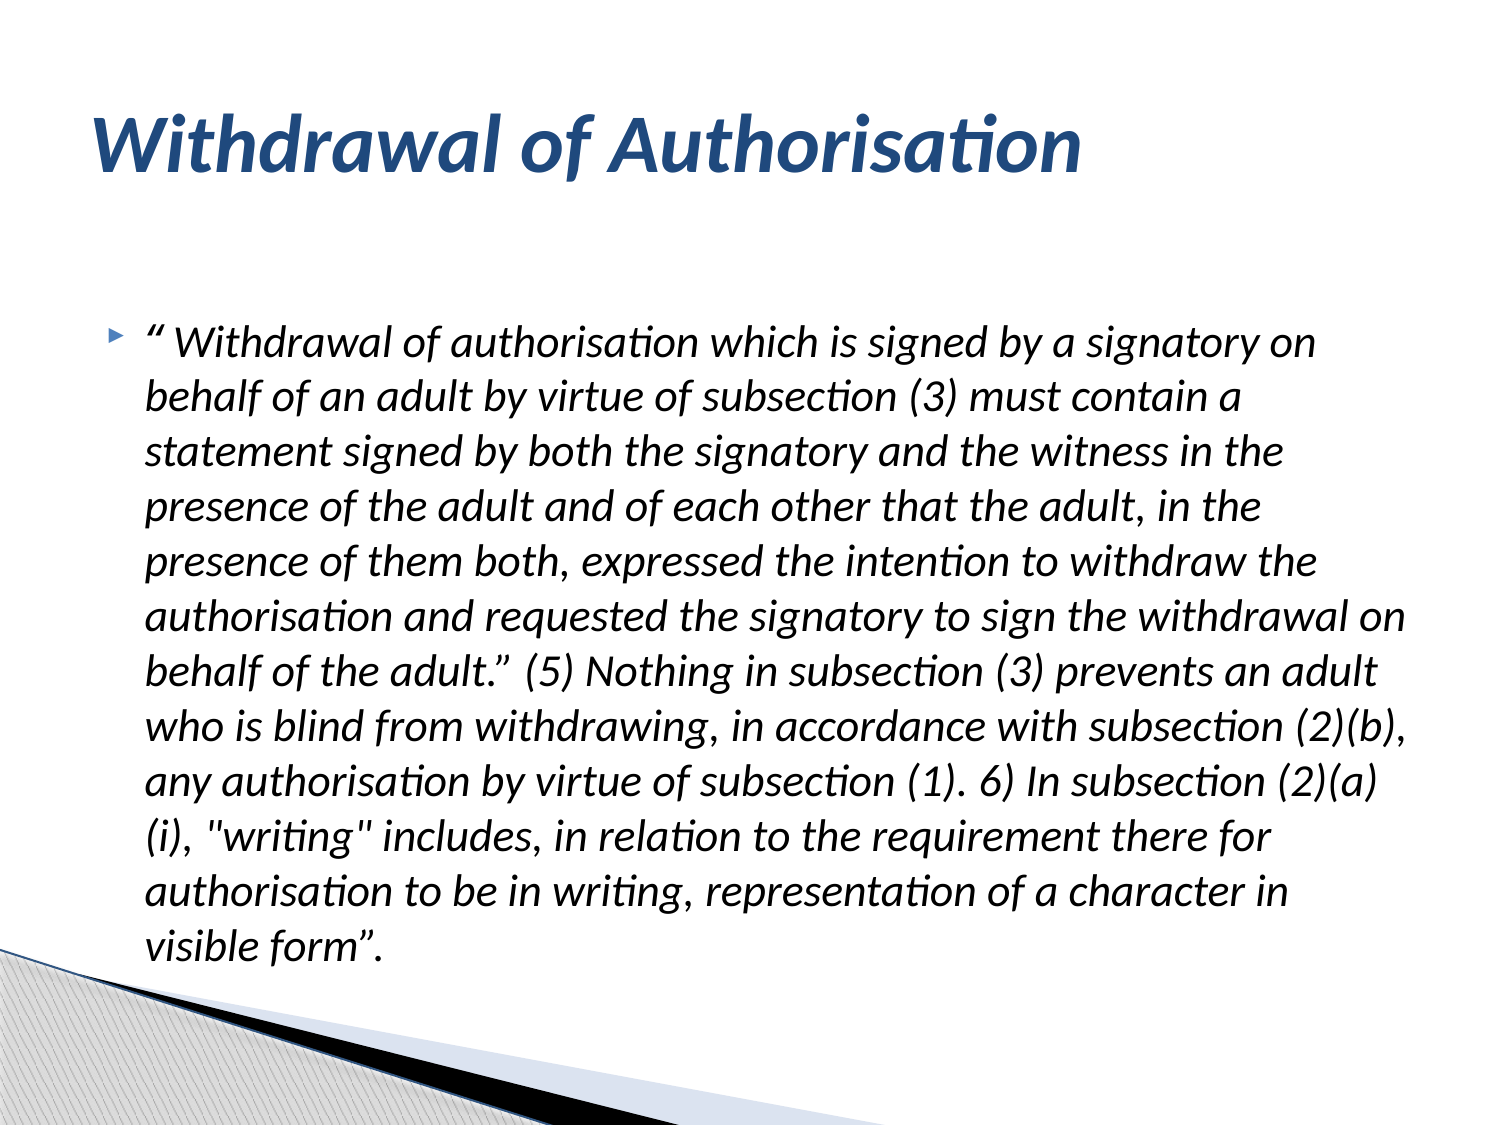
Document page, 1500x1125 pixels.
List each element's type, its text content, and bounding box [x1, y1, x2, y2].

title Withdrawal of Authorisation [75, 45, 1425, 233]
list “ Withdrawal of authorisation which is signed by a signatory on behalf of an adult by virtue of subsection (3) must contain a statement signed by both the signatory and the witness in the presence of the adult and of each other that the adult, in the presence of them both, expressed the intention to withdraw the authorisation and requested the signatory to sign the withdrawal on behalf of the adult.” (5) Nothing in subsection (3) prevents an adult who is blind from withdrawing, in accordance with subsection (2)(b), any authorisation by virtue of subsection (1). 6) In subsection (2)(a)(i), "writing" includes, in relation to the requirement there for authorisation to be in writing, representation of a character in visible form”. [75, 243, 1425, 986]
